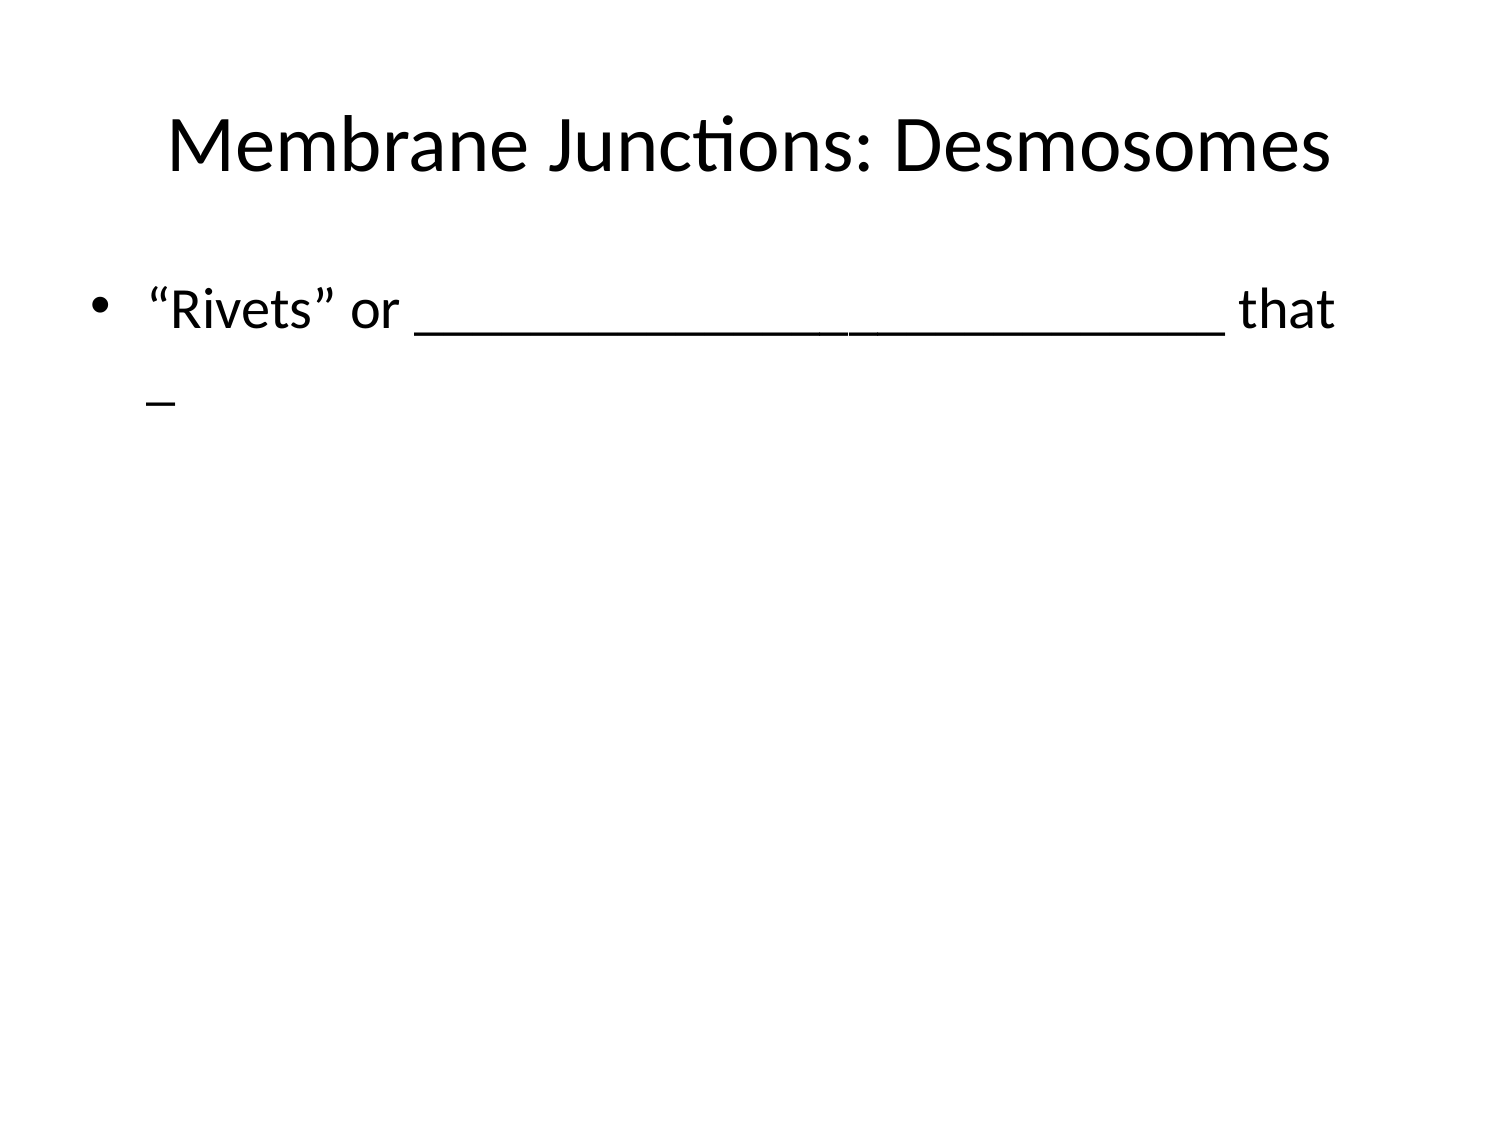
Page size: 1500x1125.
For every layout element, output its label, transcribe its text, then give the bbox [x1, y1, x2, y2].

list “Rivets” or ____________________________ that _ [74, 262, 1363, 1006]
title Membrane Junctions: Desmosomes [74, 44, 1426, 233]
